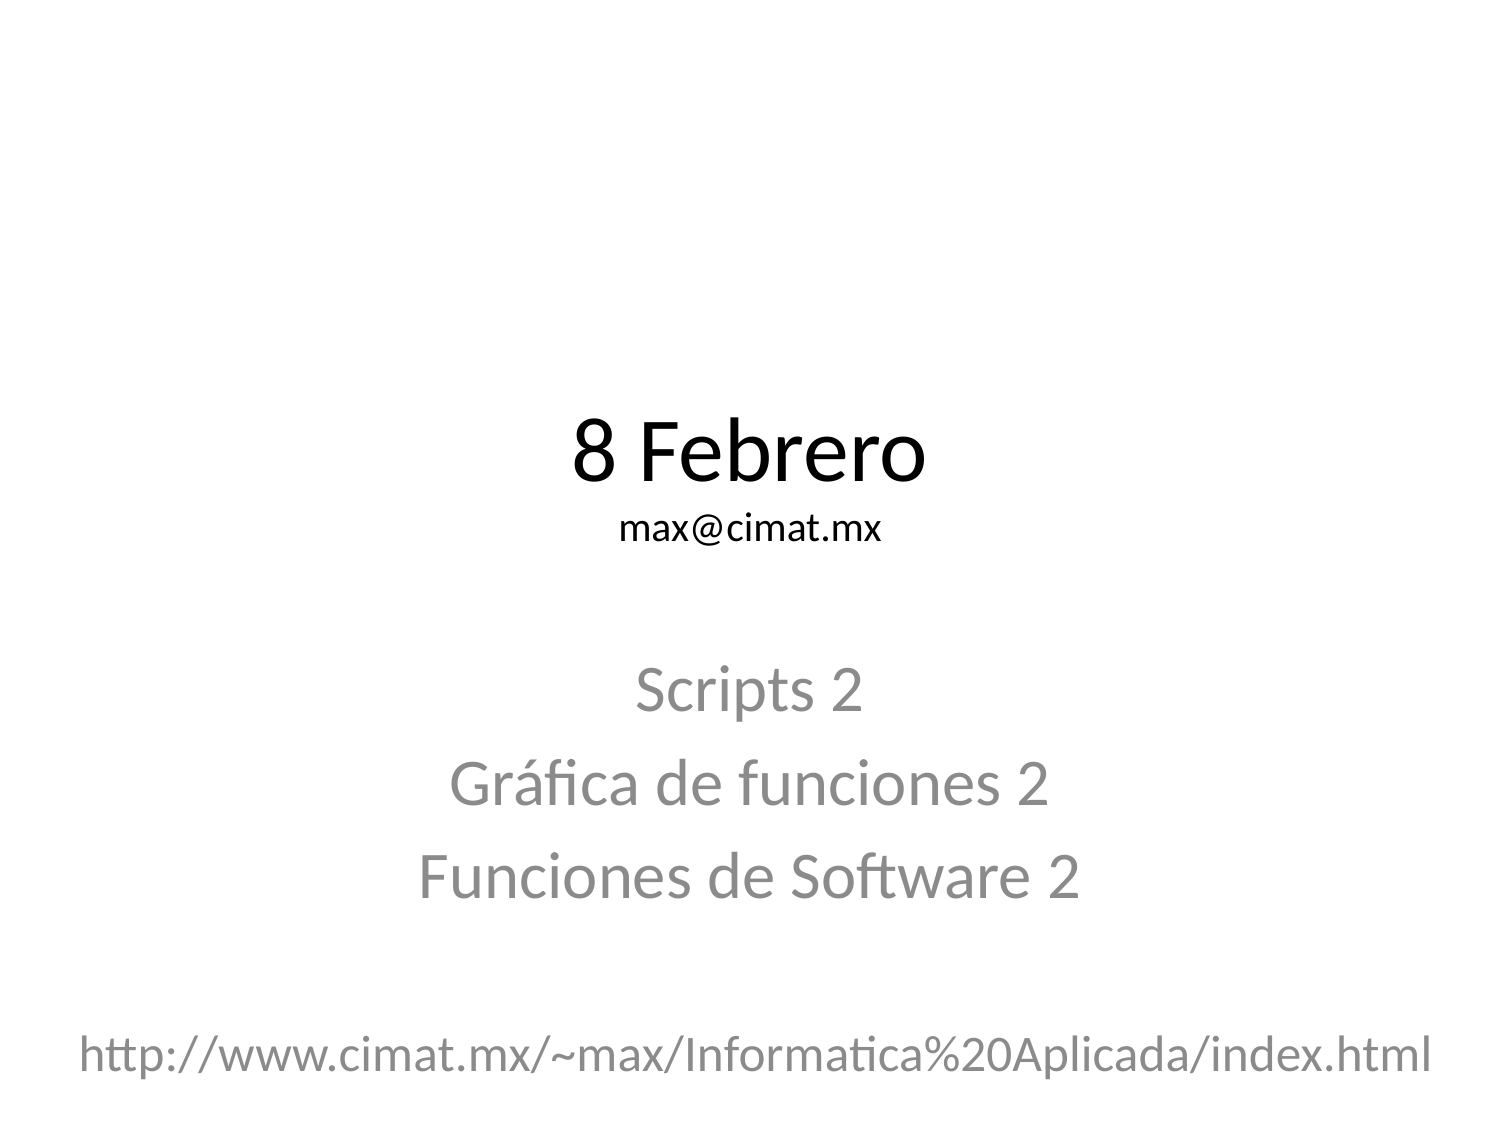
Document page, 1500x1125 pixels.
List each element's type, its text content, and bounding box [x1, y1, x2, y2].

title 8 Febrero max@cimat.mx [112, 349, 1388, 591]
subtitle Scripts 2 Gráfica de funciones 2 Funciones de Software 2 [225, 637, 1275, 925]
text_box http://www.cimat.mx/~max/Informatica%20Aplicada/index.html [37, 1012, 1475, 1100]
